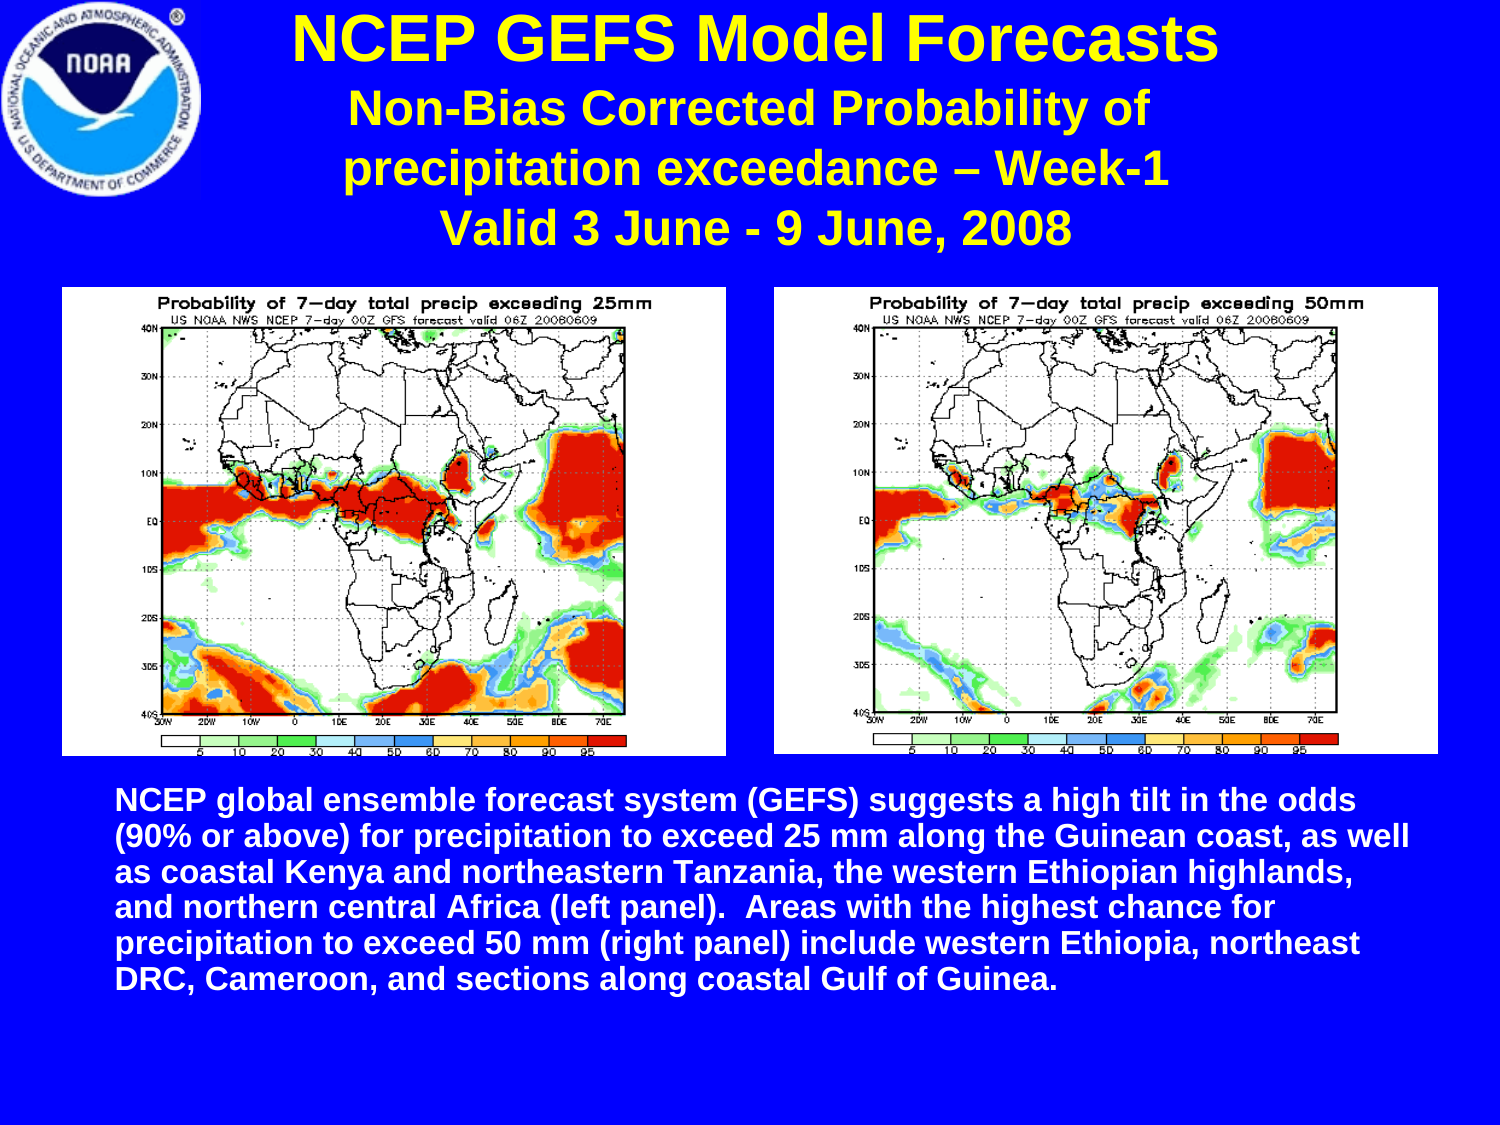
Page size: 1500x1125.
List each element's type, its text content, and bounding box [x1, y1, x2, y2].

picture [774, 287, 1438, 754]
title NCEP GEFS Model Forecasts Non-Bias Corrected Probability of precipitation exceedance – Week-1 Valid 3 June - 9 June, 2008 [125, 50, 1388, 200]
text_box NCEP global ensemble forecast system (GEFS) suggests a high tilt in the odds (90% or above) for precipitation to exceed 25 mm along the Guinean coast, as well as coastal Kenya and northeastern Tanzania, the western Ethiopian highlands, and northern central Africa (left panel). Areas with the highest chance for precipitation to exceed 50 mm (right panel) include western Ethiopia, northeast DRC, Cameroon, and sections along coastal Gulf of Guinea. [99, 774, 1438, 1006]
picture [0, 0, 200, 200]
picture [62, 287, 725, 756]
